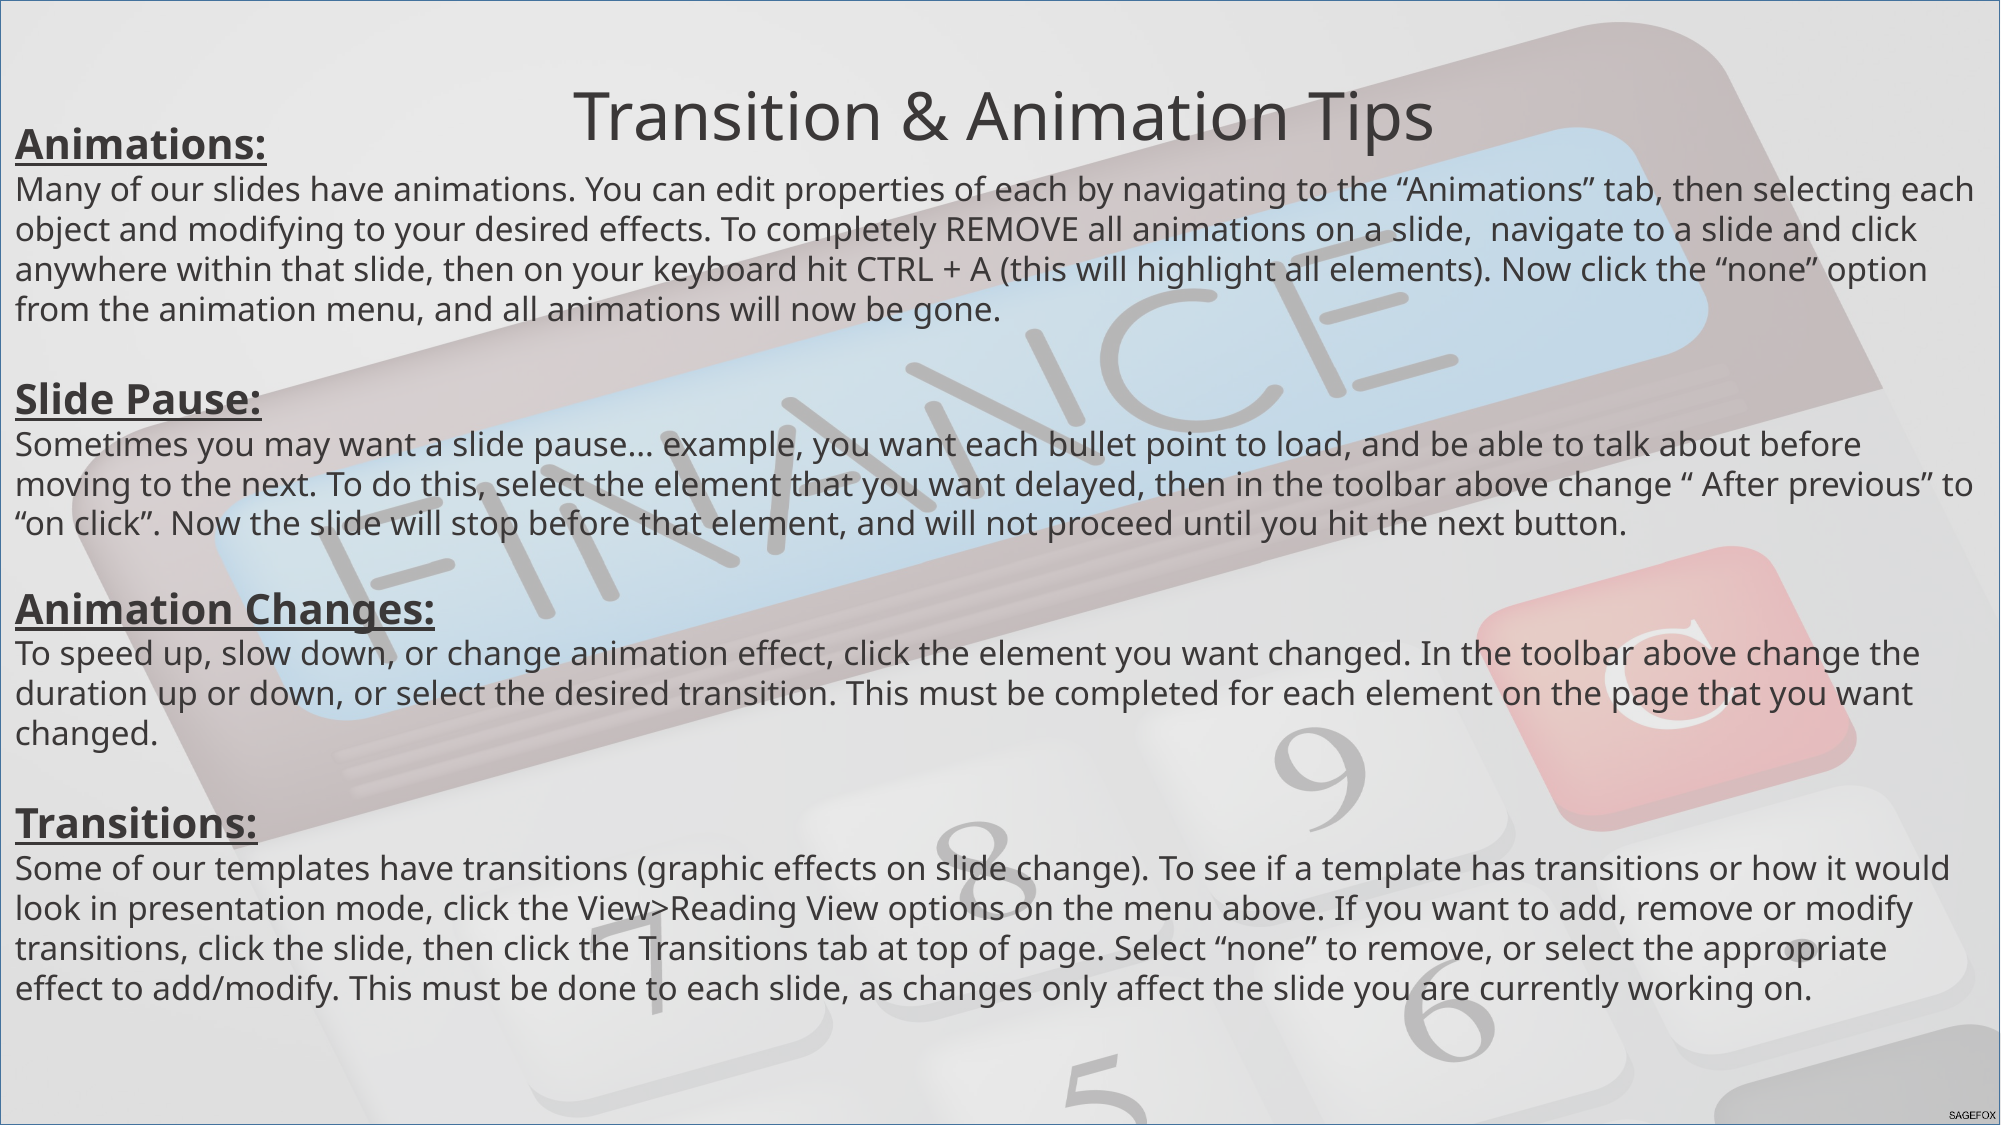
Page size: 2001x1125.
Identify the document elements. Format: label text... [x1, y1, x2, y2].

title Transition & Animation Tips [477, 59, 1532, 177]
text_box Animations: Many of our slides have animations. You can edit properties of each by navigating to the “Animations” tab, then selecting each object and modifying to your desired effects. To completely REMOVE all animations on a slide, navigate to a slide and click anywhere within that slide, then on your keyboard hit CTRL + A (this will highlight all elements). Now click the “none” option from the animation menu, and all animations will now be gone. Slide Pause: Sometimes you may want a slide pause… example, you want each bullet point to load, and be able to talk about before moving to the next. To do this, select the element that you want delayed, then in the toolbar above change “ After previous” to “on click”. Now the slide will stop before that element, and will not proceed until you hit the next button. Animation Changes: To speed up, slow down, or change animation effect, click the element you want changed. In the toolbar above change the duration up or down, or select the desired transition. This must be completed for each element on the page that you want changed. Transitions: Some of our templates have transitions (graphic effects on slide change). To see if a template has transitions or how it would look in presentation mode, click the View>Reading View options on the menu above. If you want to add, remove or modify transitions, click the slide, then click the Transitions tab at top of page. Select “none” to remove, or select the appropriate effect to add/modify. This must be done to each slide, as changes only affect the slide you are currently working on. [0, 0, 2000, 1125]
